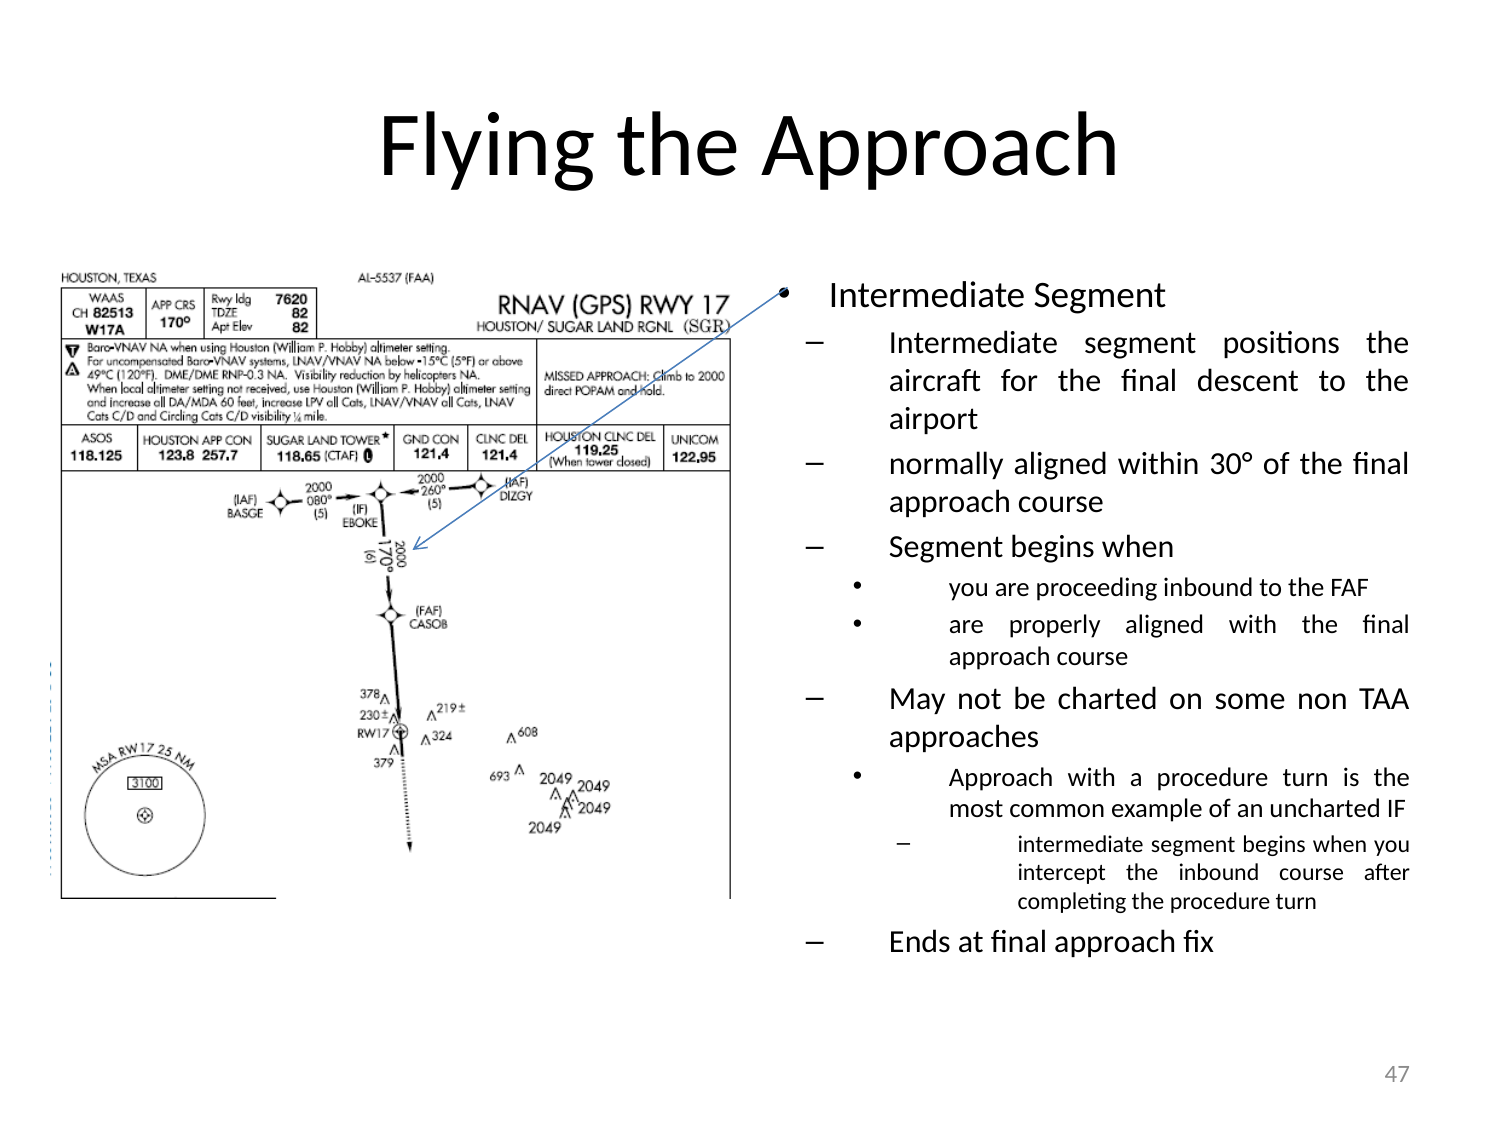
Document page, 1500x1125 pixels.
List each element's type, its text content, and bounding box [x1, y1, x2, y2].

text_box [412, 287, 788, 551]
slide_number 47 [1074, 1042, 1425, 1103]
title Flying the Approach [75, 45, 1425, 233]
list Intermediate Segment Intermediate segment positions the aircraft for the final descent to the airport normally aligned within 30° of the final approach course Segment begins when you are proceeding inbound to the FAF are properly aligned with the final approach course May not be charted on some non TAA approaches Approach with a procedure turn is the most common example of an uncharted IF intermediate segment begins when you intercept the inbound course after completing the procedure turn Ends at final approach fix [762, 262, 1425, 1005]
picture [49, 262, 744, 899]
